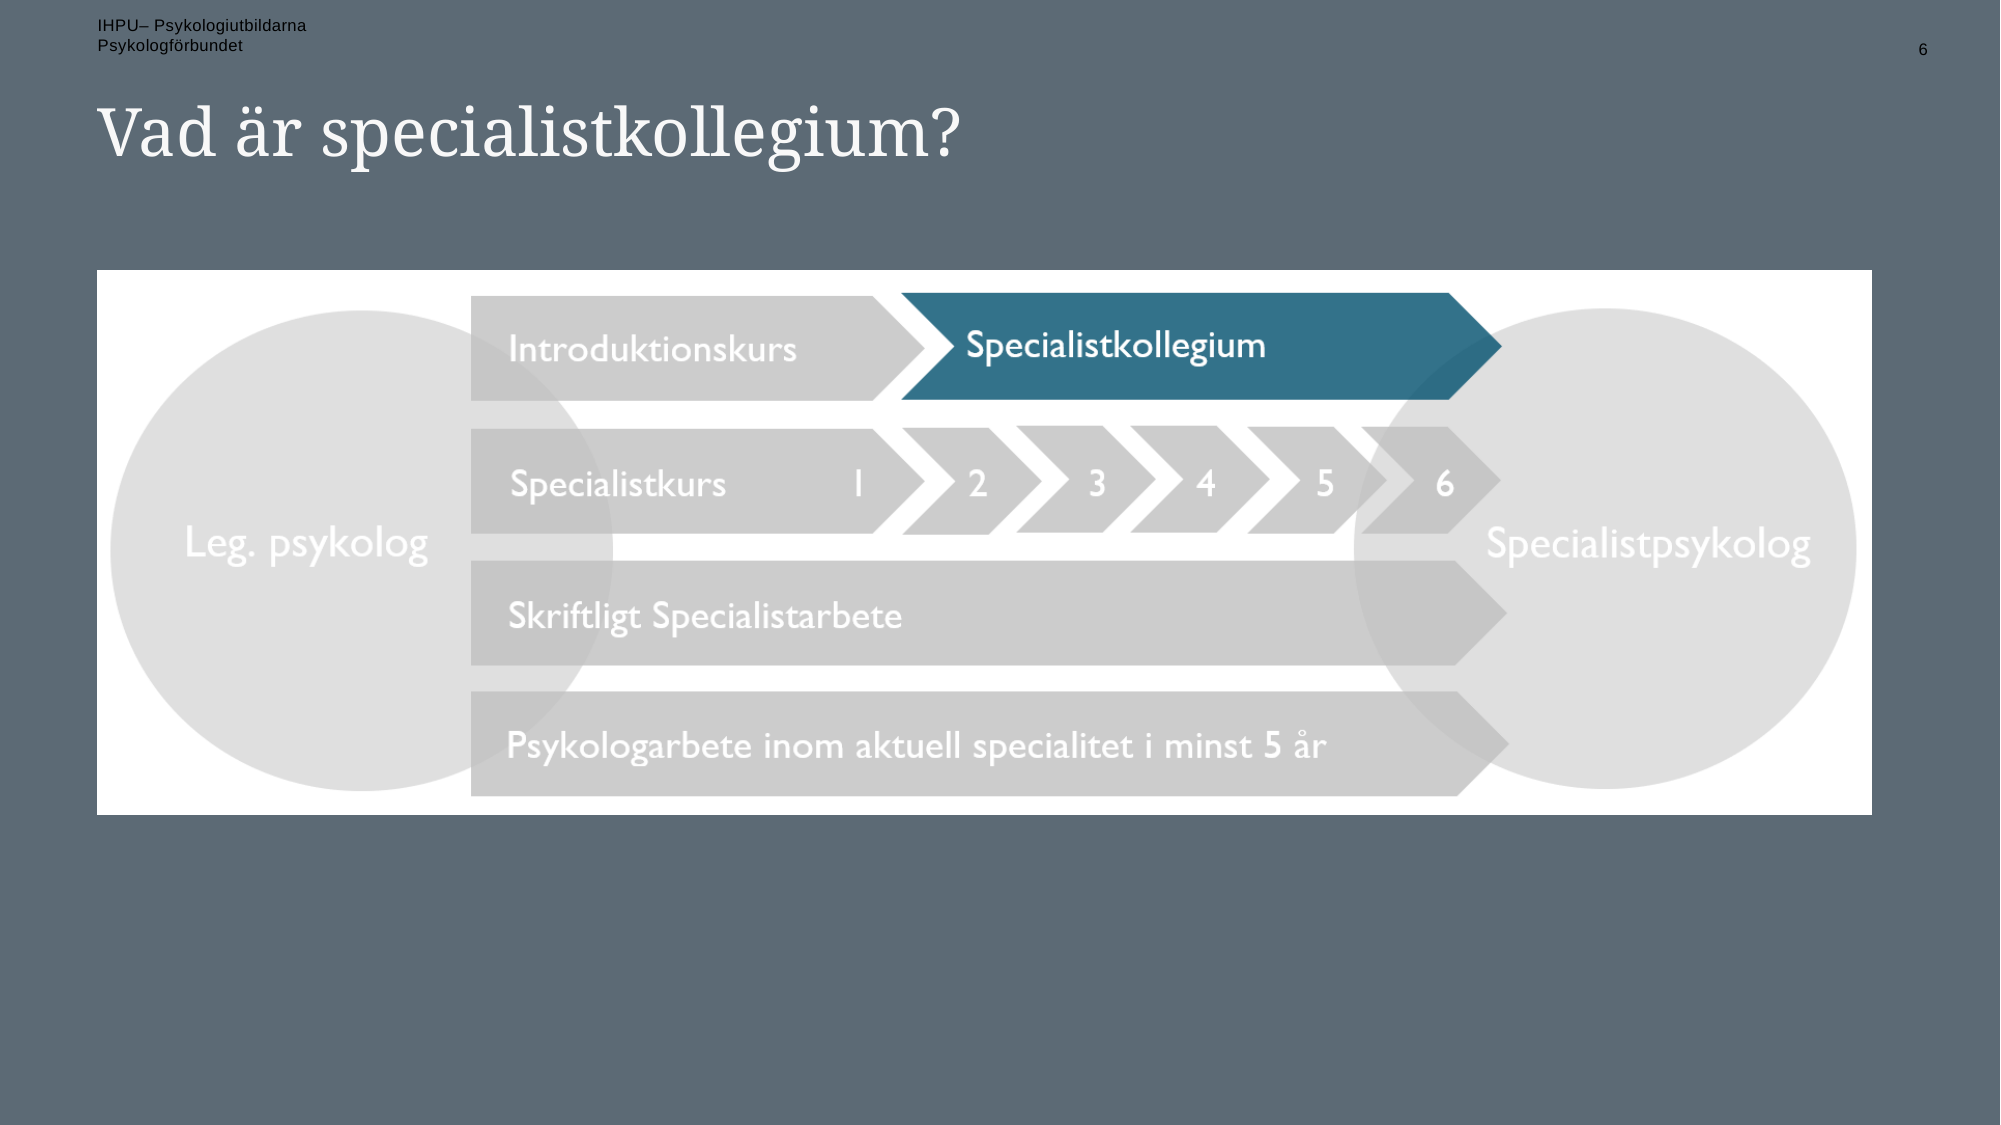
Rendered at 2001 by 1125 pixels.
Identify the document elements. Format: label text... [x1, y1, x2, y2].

slide_number 6 [1888, 30, 1928, 59]
picture [97, 270, 1872, 815]
title Vad är specialistkollegium? [97, 98, 1745, 224]
